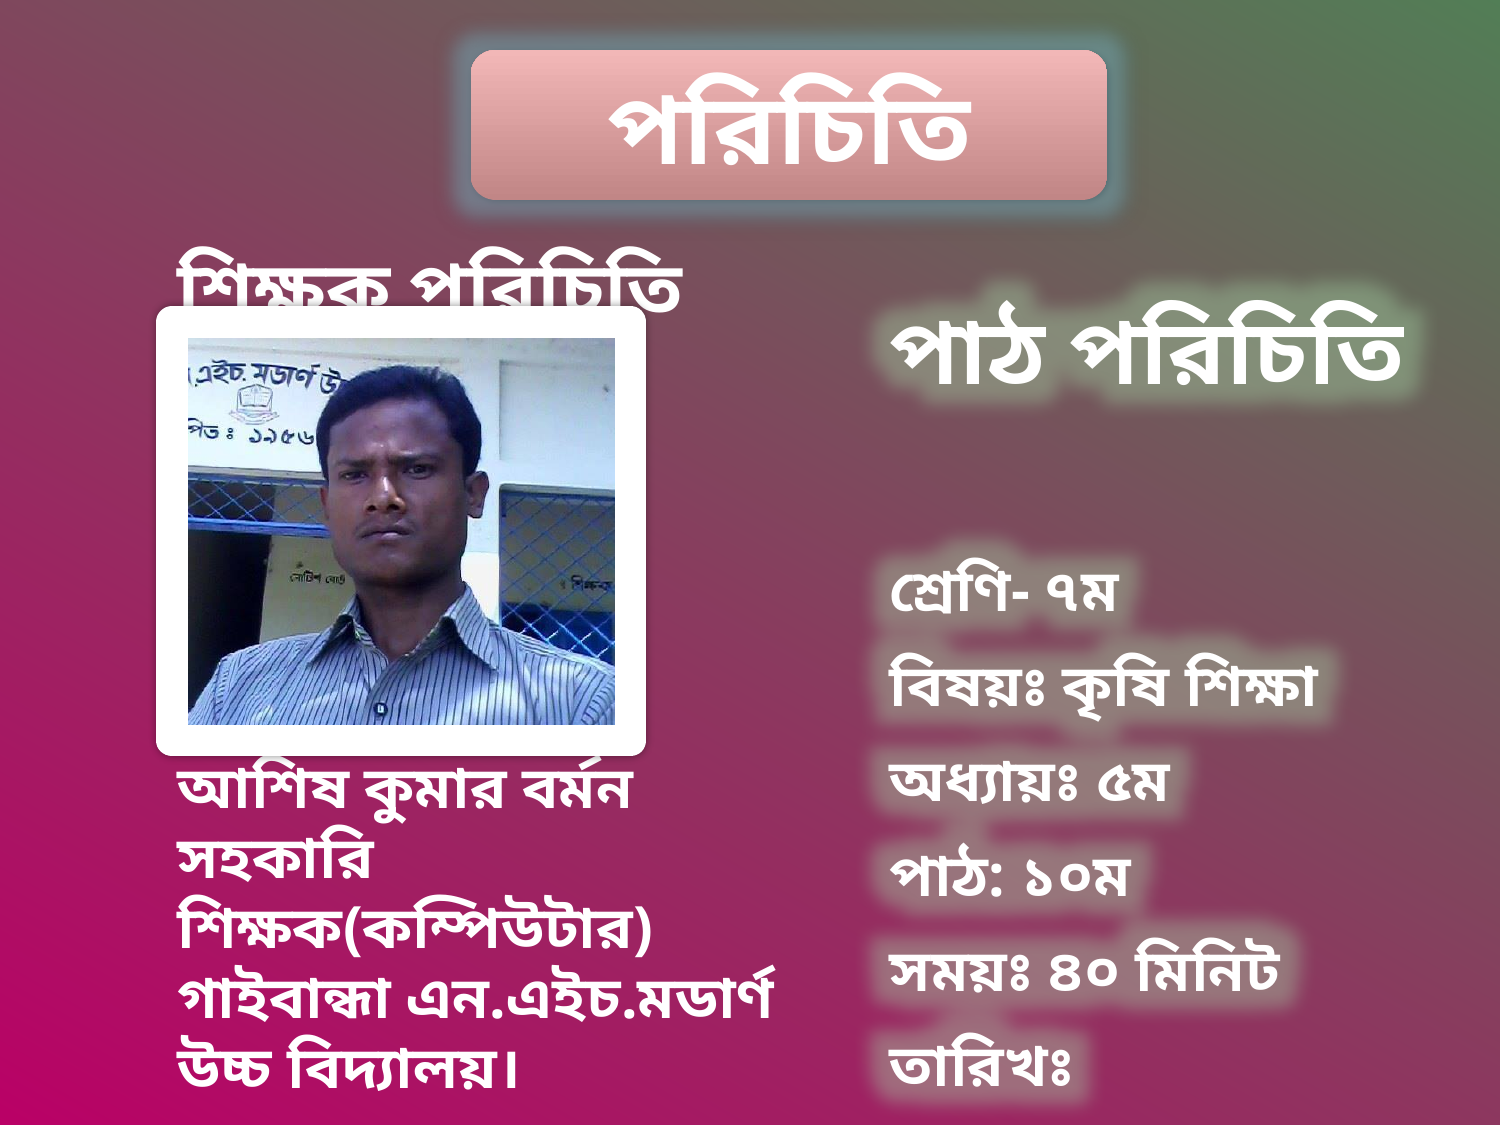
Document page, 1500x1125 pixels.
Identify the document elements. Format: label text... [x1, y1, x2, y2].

text_box শিক্ষক পরিচিতি আশিষ কুমার বর্মন সহকারি শিক্ষক(কম্পিউটার) গাইবান্ধা এন.এইচ.মডার্ণ উচ্চ বিদ্যালয়। [162, 232, 861, 1108]
picture [187, 337, 616, 726]
text_box পরিচিতি [470, 49, 1108, 200]
text_box পাঠ পরিচিতি শ্রেণি- ৭ম বিষয়ঃ কৃষি শিক্ষা অধ্যায়ঃ ৫ম পাঠ: ১০ম সময়ঃ ৪০ মিনিট তারিখঃ [875, 285, 1438, 1106]
